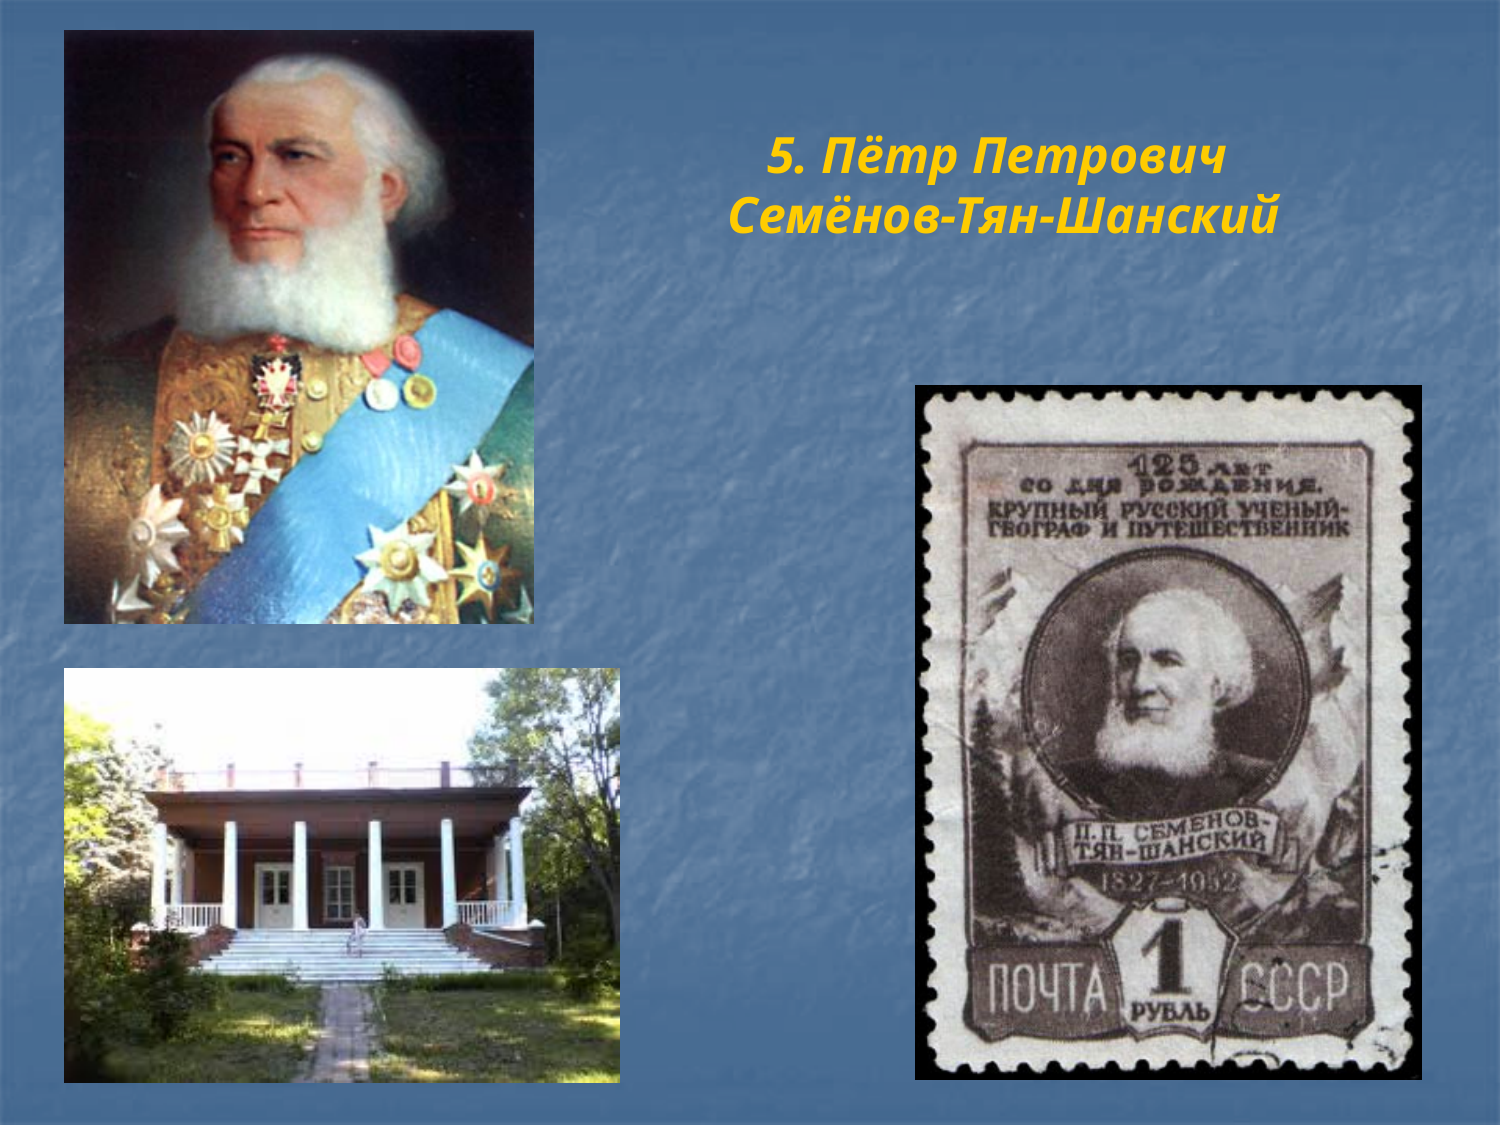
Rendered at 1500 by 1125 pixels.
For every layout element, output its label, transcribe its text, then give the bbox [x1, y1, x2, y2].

picture [64, 668, 620, 1083]
picture [64, 30, 534, 624]
text_box 5. Пётр Петрович Семёнов-Тян-Шанский [620, 116, 1388, 251]
picture [915, 385, 1422, 1080]
